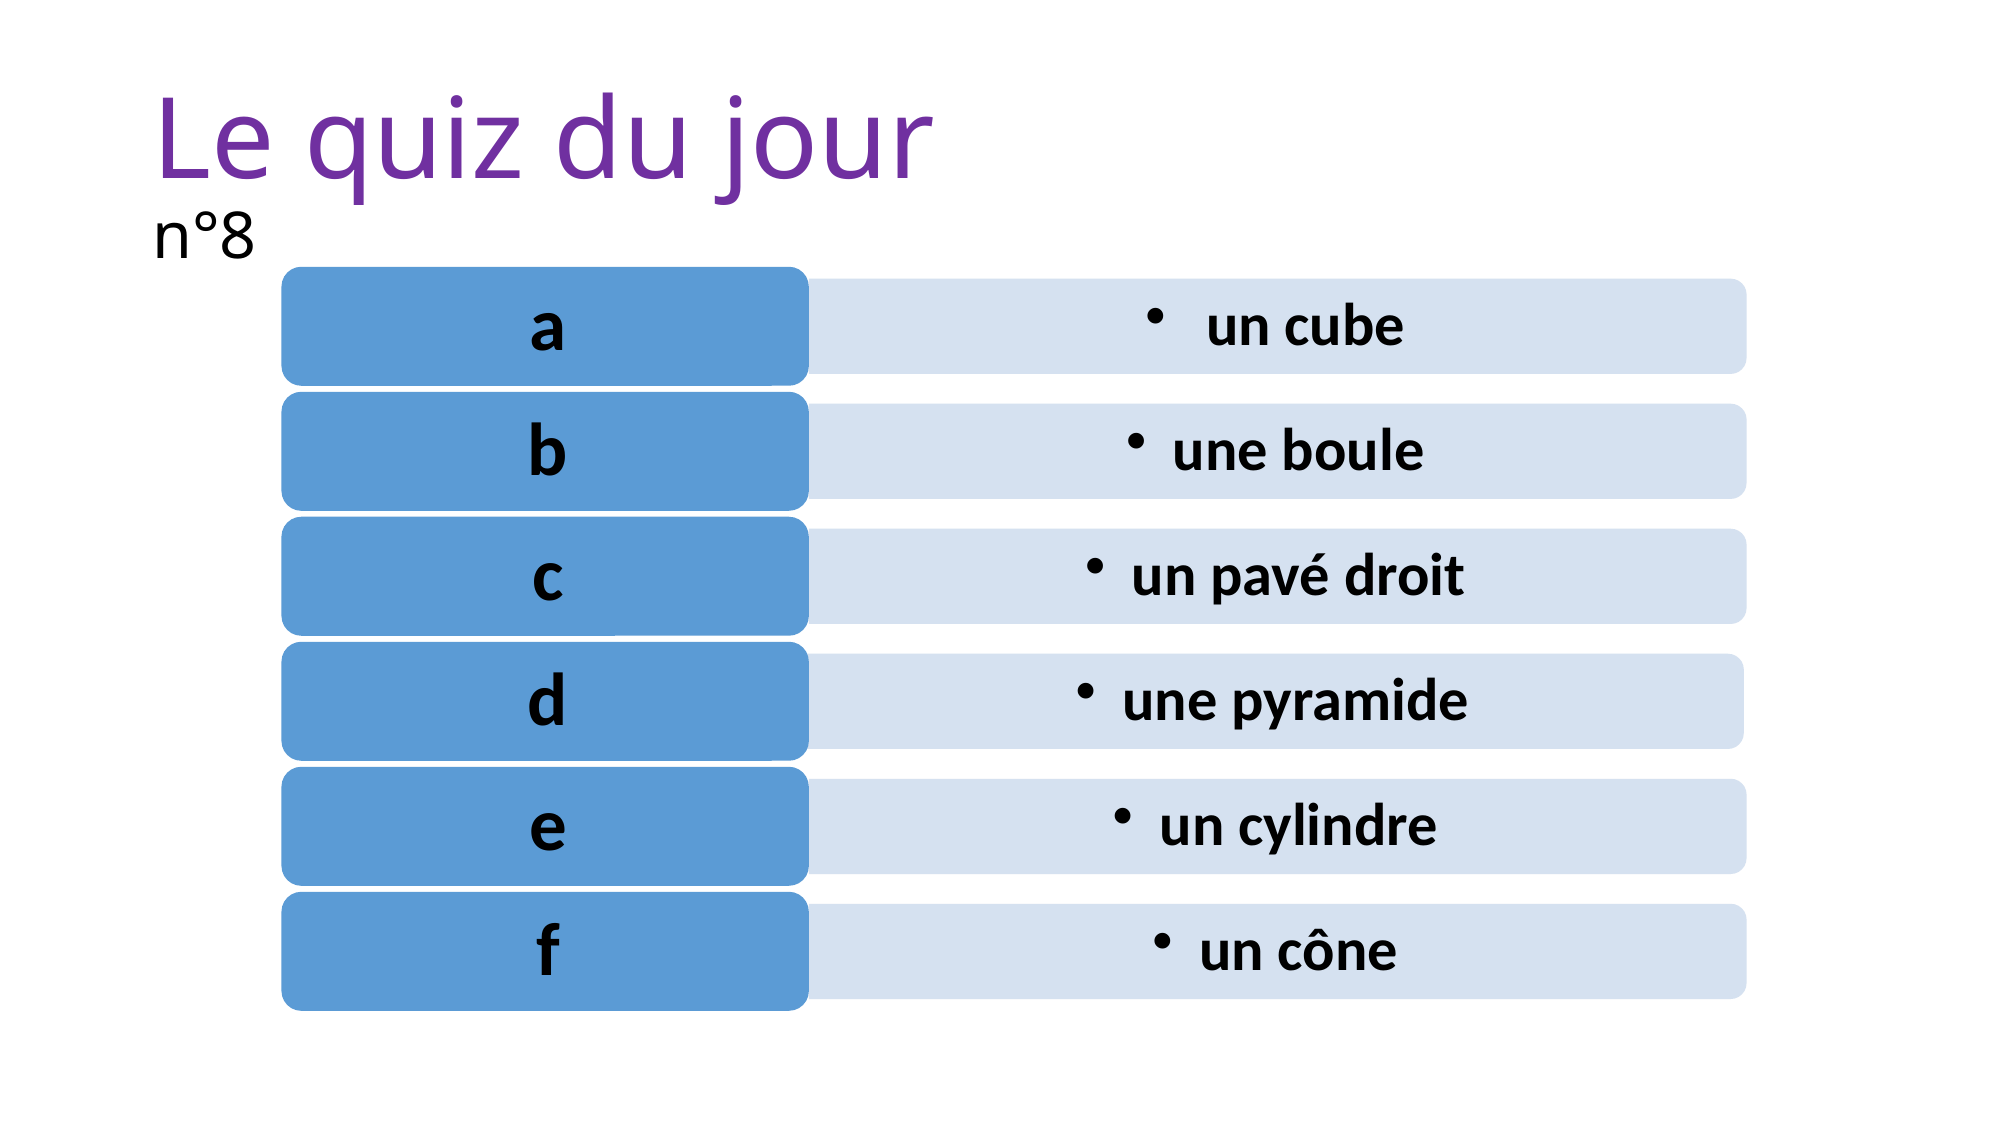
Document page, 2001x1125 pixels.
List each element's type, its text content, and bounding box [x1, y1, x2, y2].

title Le quiz du jour n°8 [137, 68, 1863, 286]
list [281, 266, 1747, 1012]
